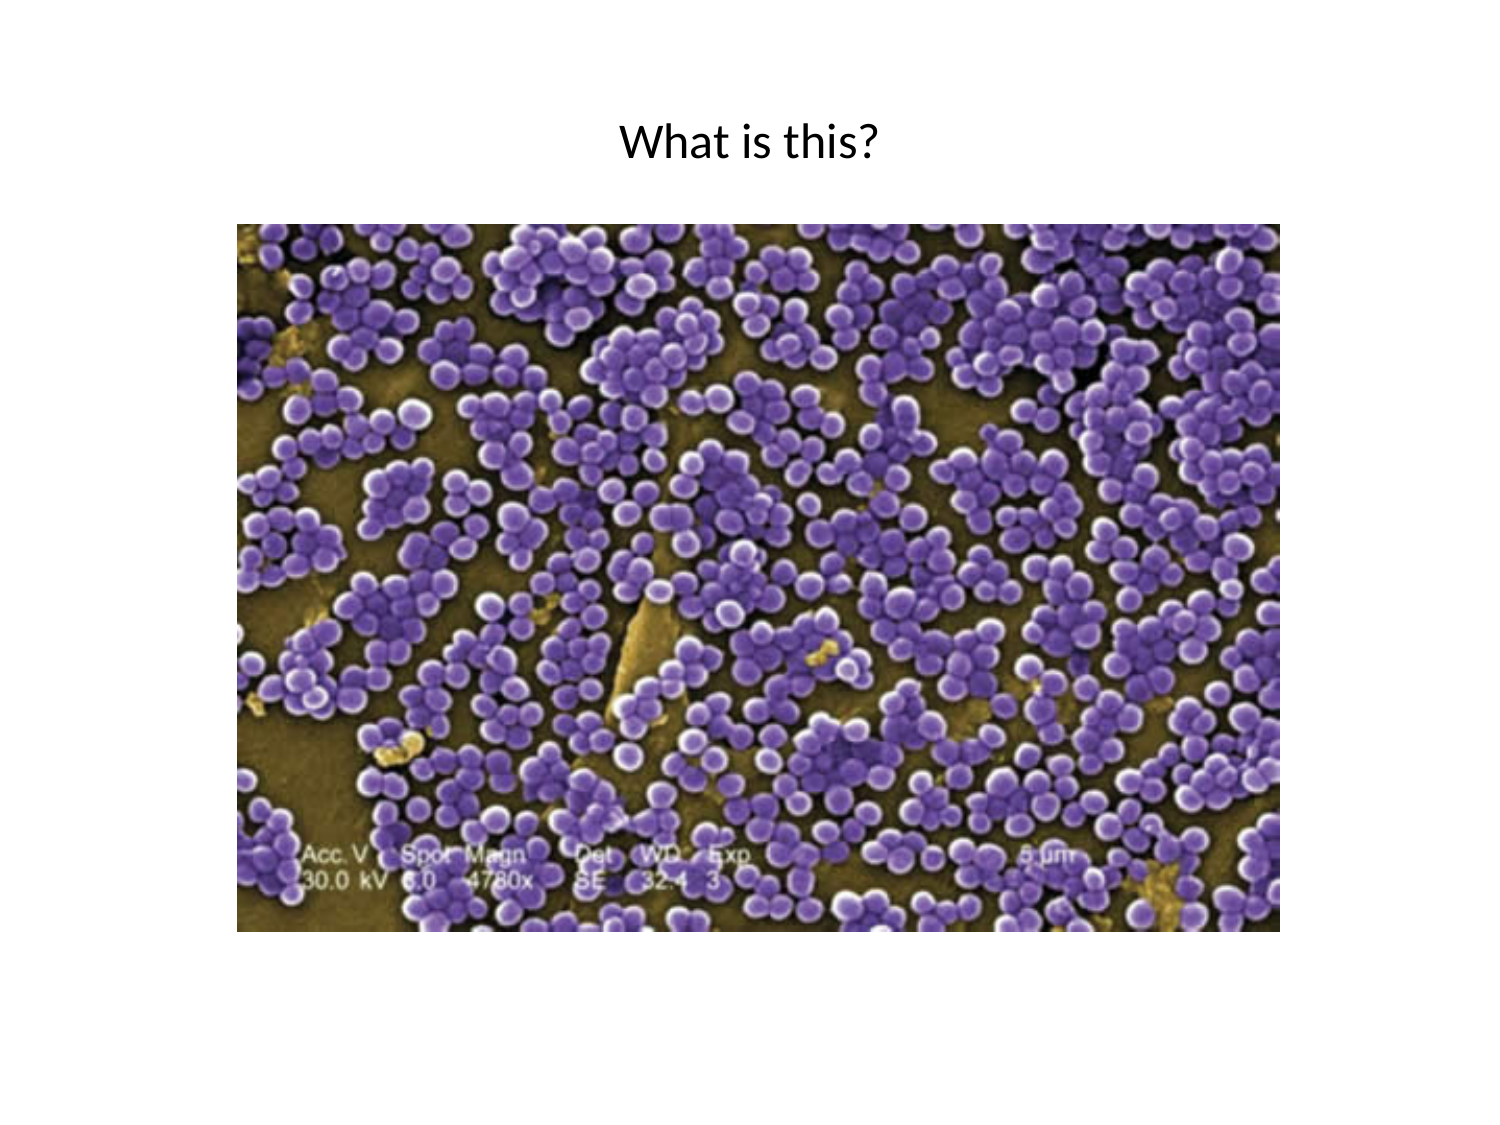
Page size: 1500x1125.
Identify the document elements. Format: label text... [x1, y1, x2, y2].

title What is this? [75, 45, 1425, 233]
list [237, 224, 1280, 932]
